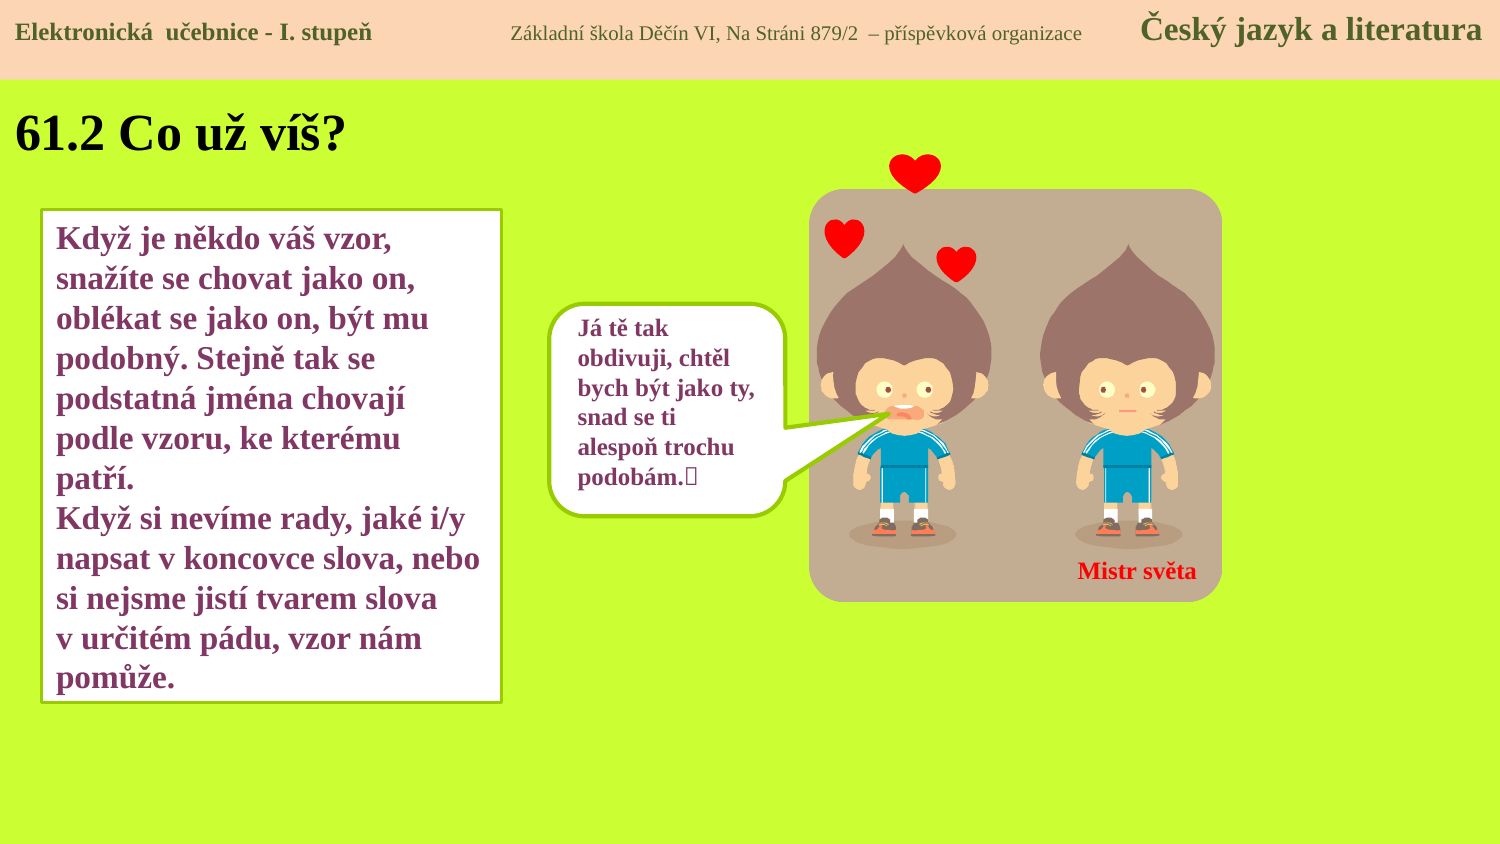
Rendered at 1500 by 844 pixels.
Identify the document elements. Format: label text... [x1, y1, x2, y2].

text_box Já tě tak obdivuji, chtěl bych být jako ty, snad se ti alespoň trochu podobám. [562, 303, 776, 499]
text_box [808, 155, 1223, 603]
title 61.2 Co už víš? [0, 80, 1081, 179]
text_box Když je někdo váš vzor, snažíte se chovat jako on, oblékat se jako on, být mu podobný. Stejně tak se podstatná jména chovají podle vzoru, ke kterému patří. Když si nevíme rady, jaké i/y napsat v koncovce slova, nebo si nejsme jistí tvarem slova v určitém pádu, vzor nám pomůže. [41, 209, 502, 703]
text_box [547, 309, 803, 519]
text_box Elektronická učebnice - I. stupeň Základní škola Děčín VI, Na Stráni 879/2 – příspěvková organizace Český jazyk a literatura [0, 0, 1500, 80]
